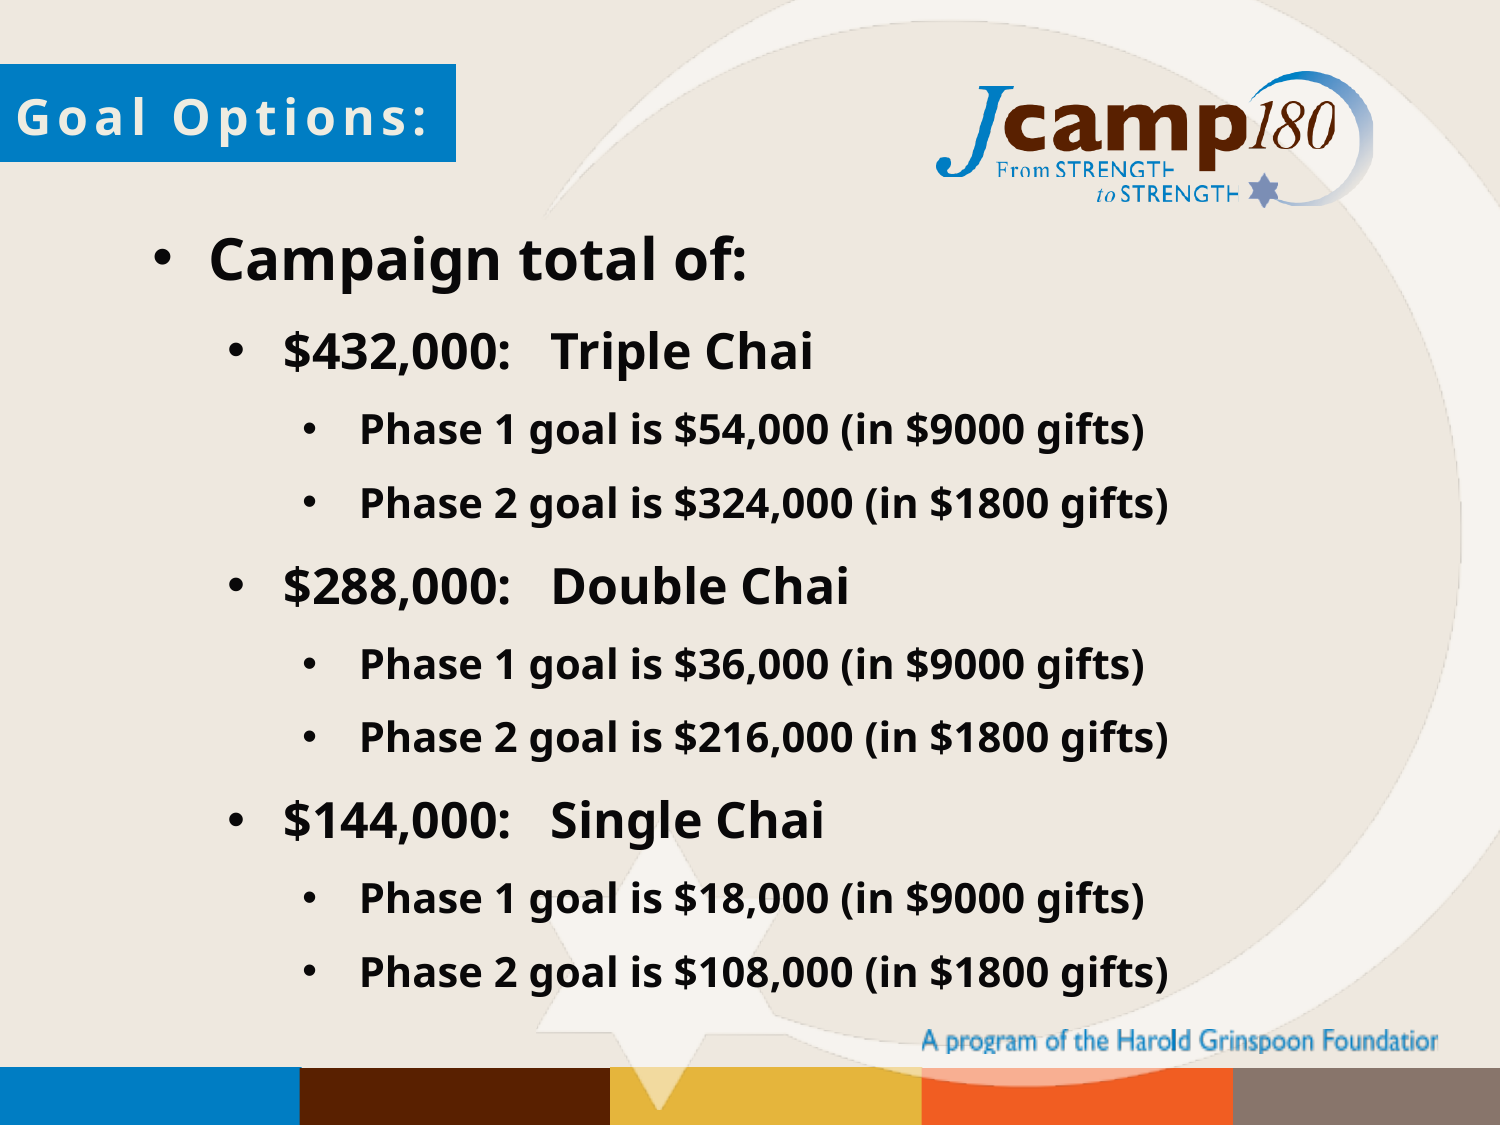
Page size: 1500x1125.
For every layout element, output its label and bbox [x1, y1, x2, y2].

picture [0, 0, 1500, 1125]
text_box [935, 71, 1374, 208]
